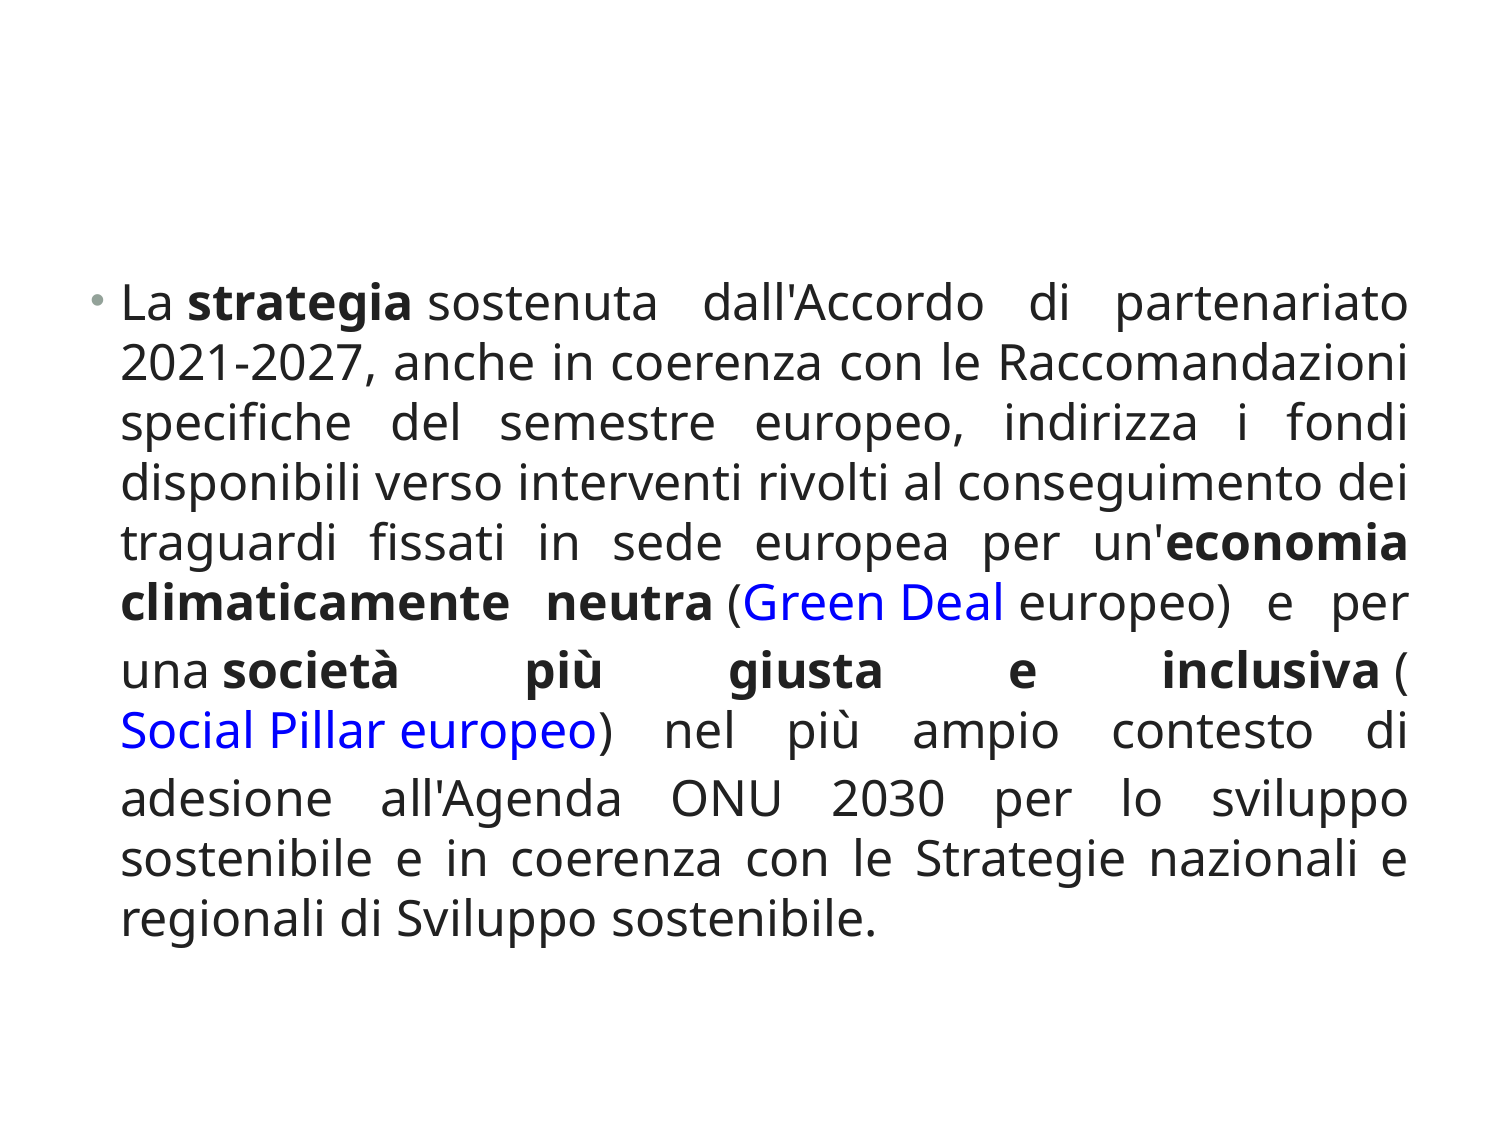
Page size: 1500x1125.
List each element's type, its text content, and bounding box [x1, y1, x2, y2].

list La strategia sostenuta dall'Accordo di partenariato 2021-2027, anche in coerenza con le Raccomandazioni specifiche del semestre europeo, indirizza i fondi disponibili verso interventi rivolti al conseguimento dei traguardi fissati in sede europea per un'economia climaticamente neutra (Green Deal europeo) e per una società più giusta e inclusiva (Social Pillar europeo) nel più ampio contesto di adesione all'Agenda ONU 2030 per lo sviluppo sostenibile e in coerenza con le Strategie nazionali e regionali di Sviluppo sostenibile. [75, 262, 1425, 1063]
